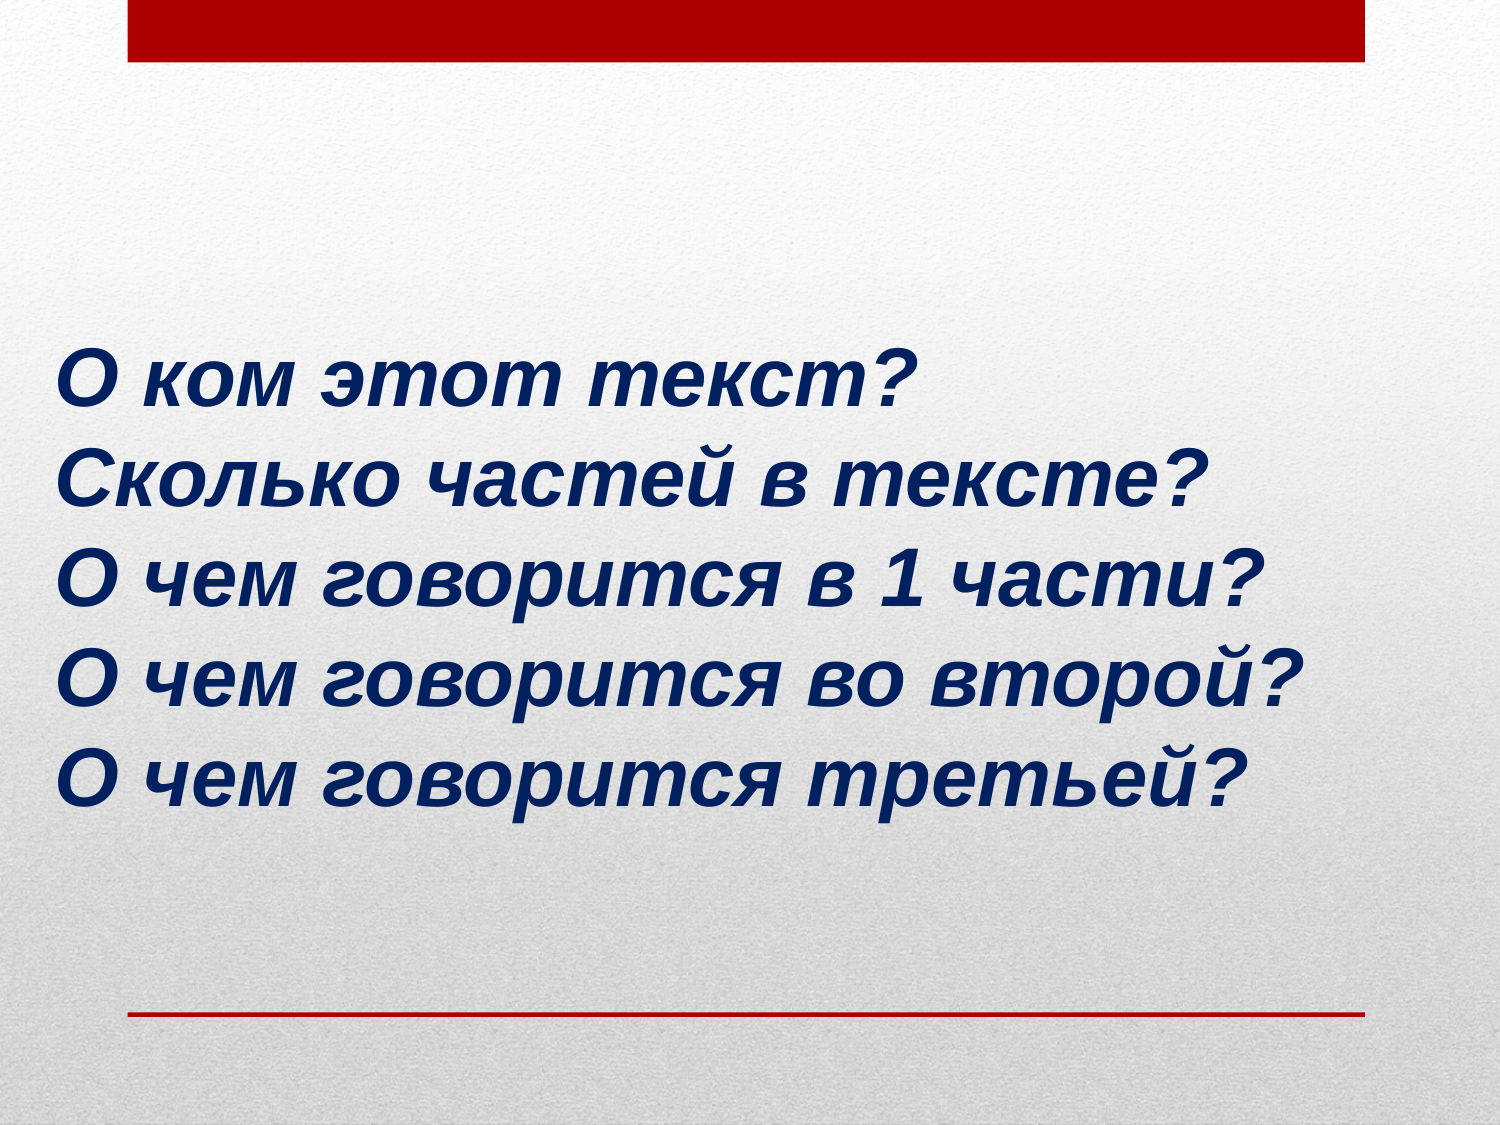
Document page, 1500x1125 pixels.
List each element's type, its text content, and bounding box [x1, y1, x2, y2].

text_box О ком этот текст? Сколько частей в тексте? О чем говорится в 1 части? О чем говорится во второй? О чем говорится третьей? [0, 263, 1500, 831]
